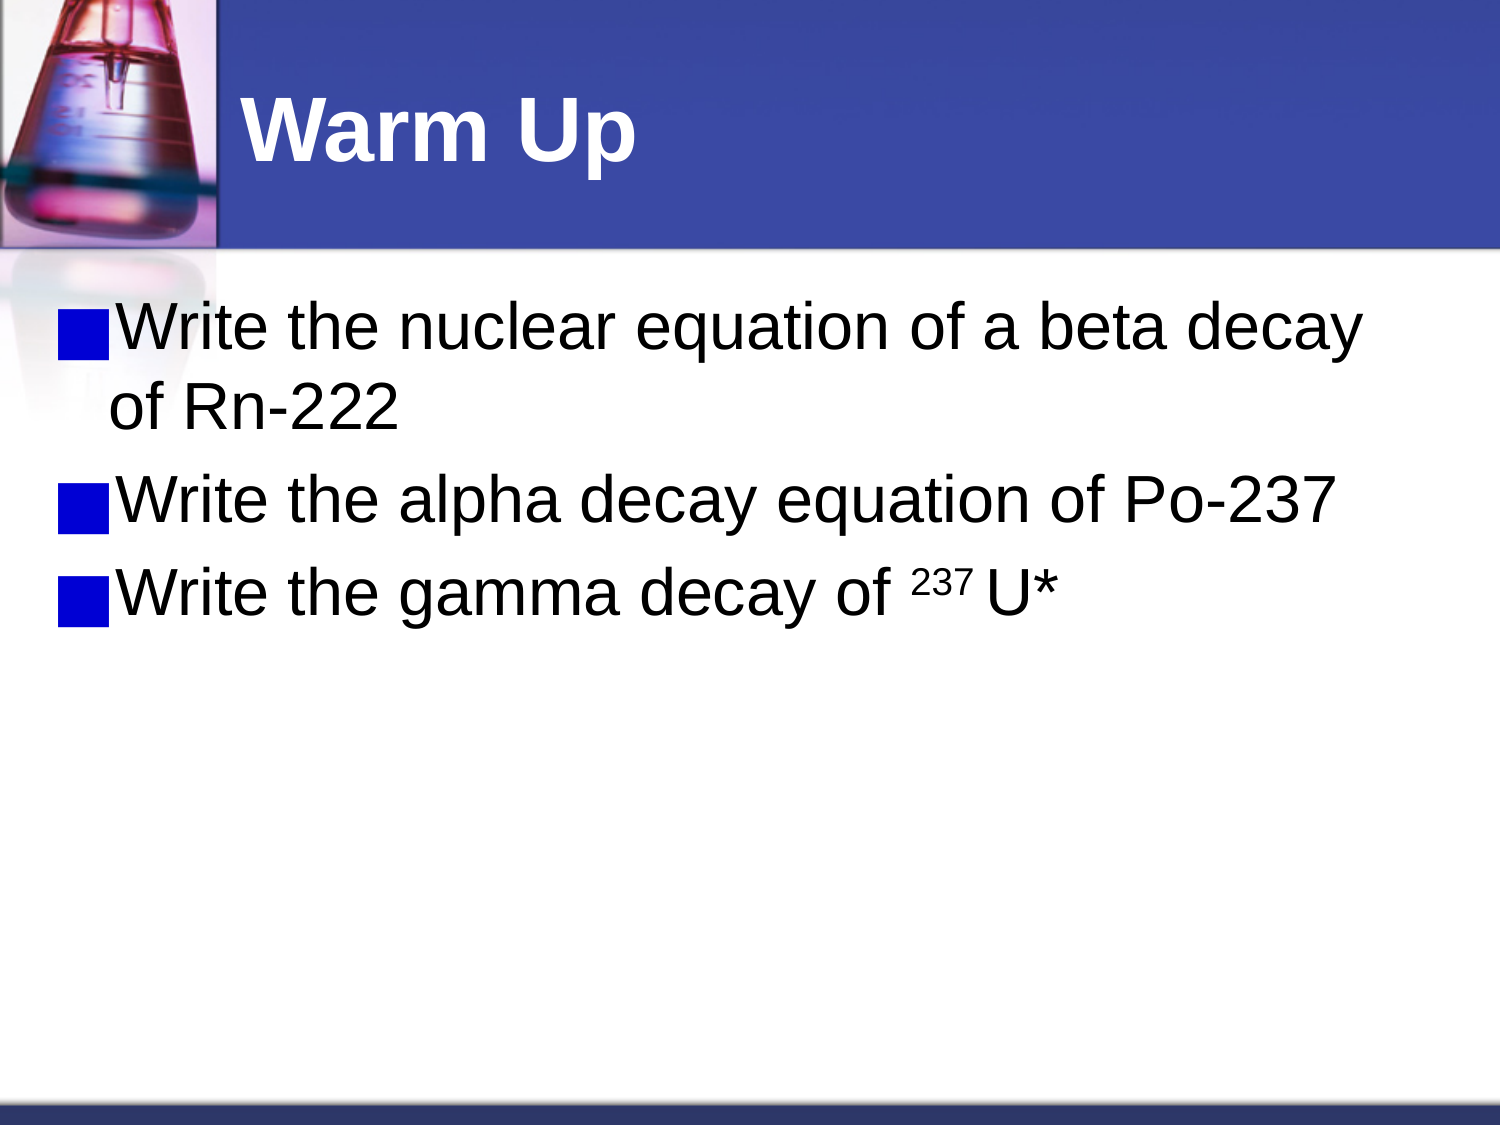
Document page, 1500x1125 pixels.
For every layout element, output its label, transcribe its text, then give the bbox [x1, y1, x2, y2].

list Write the nuclear equation of a beta decay of Rn-222 Write the alpha decay equation of Po-237 Write the gamma decay of 237 U* [37, 275, 1450, 1075]
title Warm Up [225, 24, 1450, 225]
picture [0, 0, 1500, 1125]
